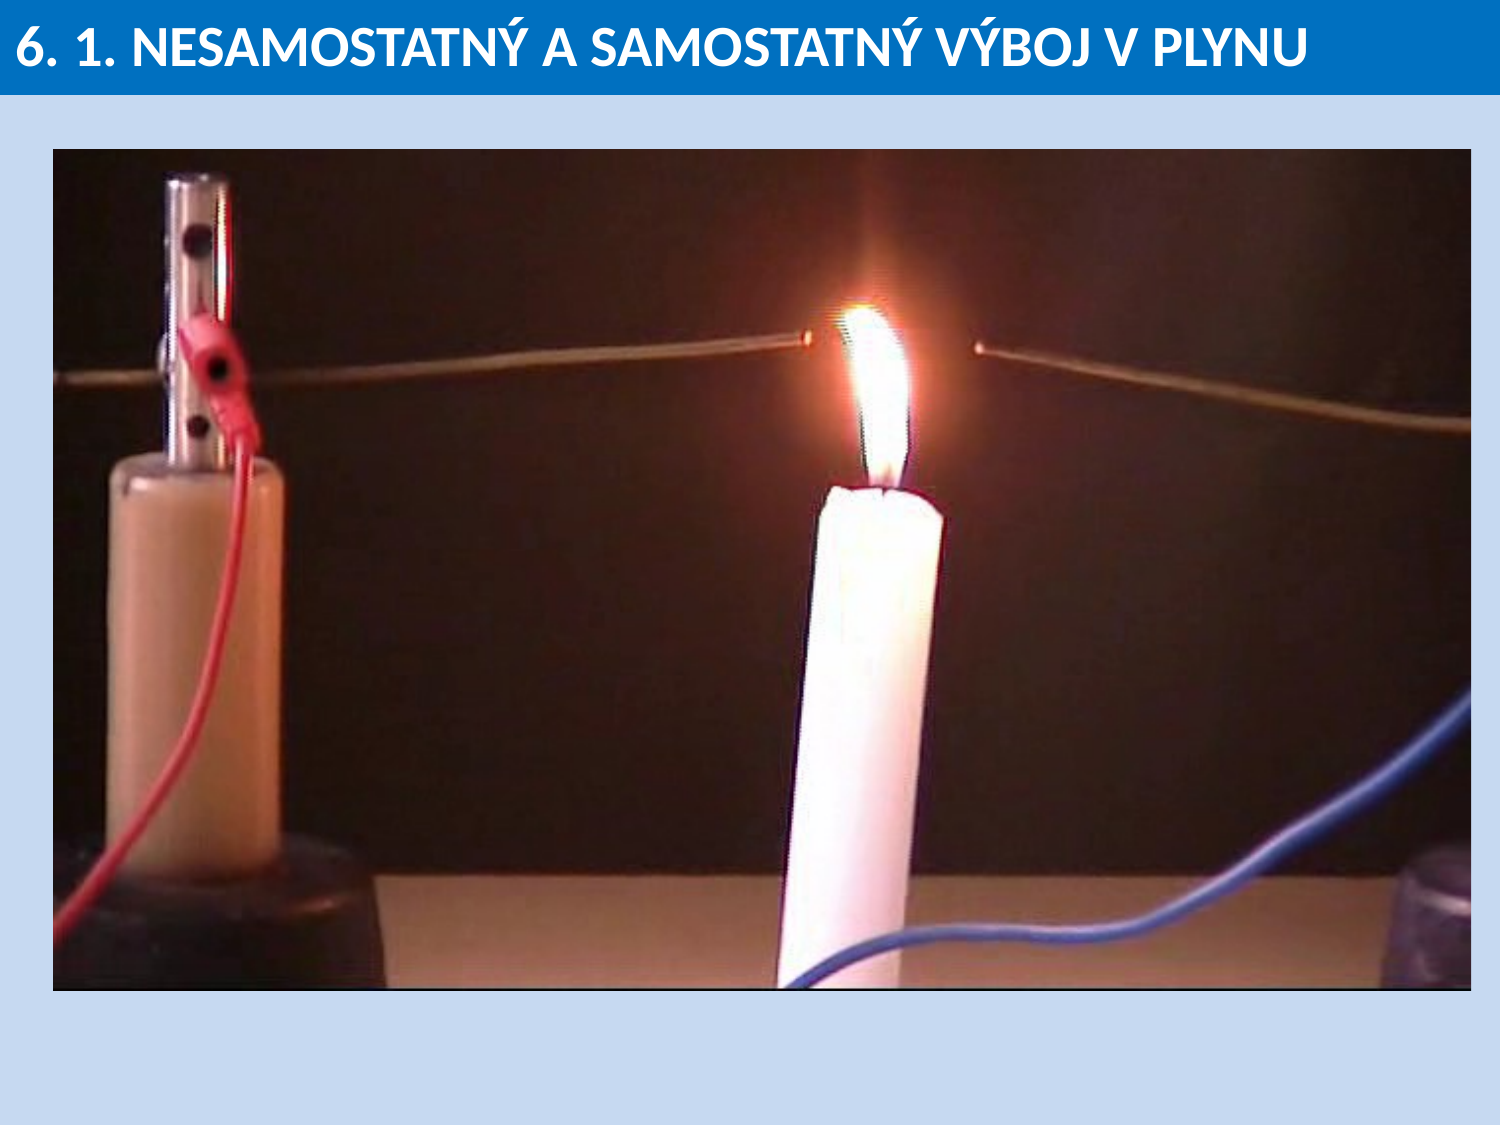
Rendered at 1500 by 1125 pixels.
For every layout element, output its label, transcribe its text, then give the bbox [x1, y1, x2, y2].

title 6. 1. NESAMOSTATNÝ A SAMOSTATNÝ VÝBOJ V PLYNU [0, 0, 1500, 90]
picture [52, 148, 1472, 991]
